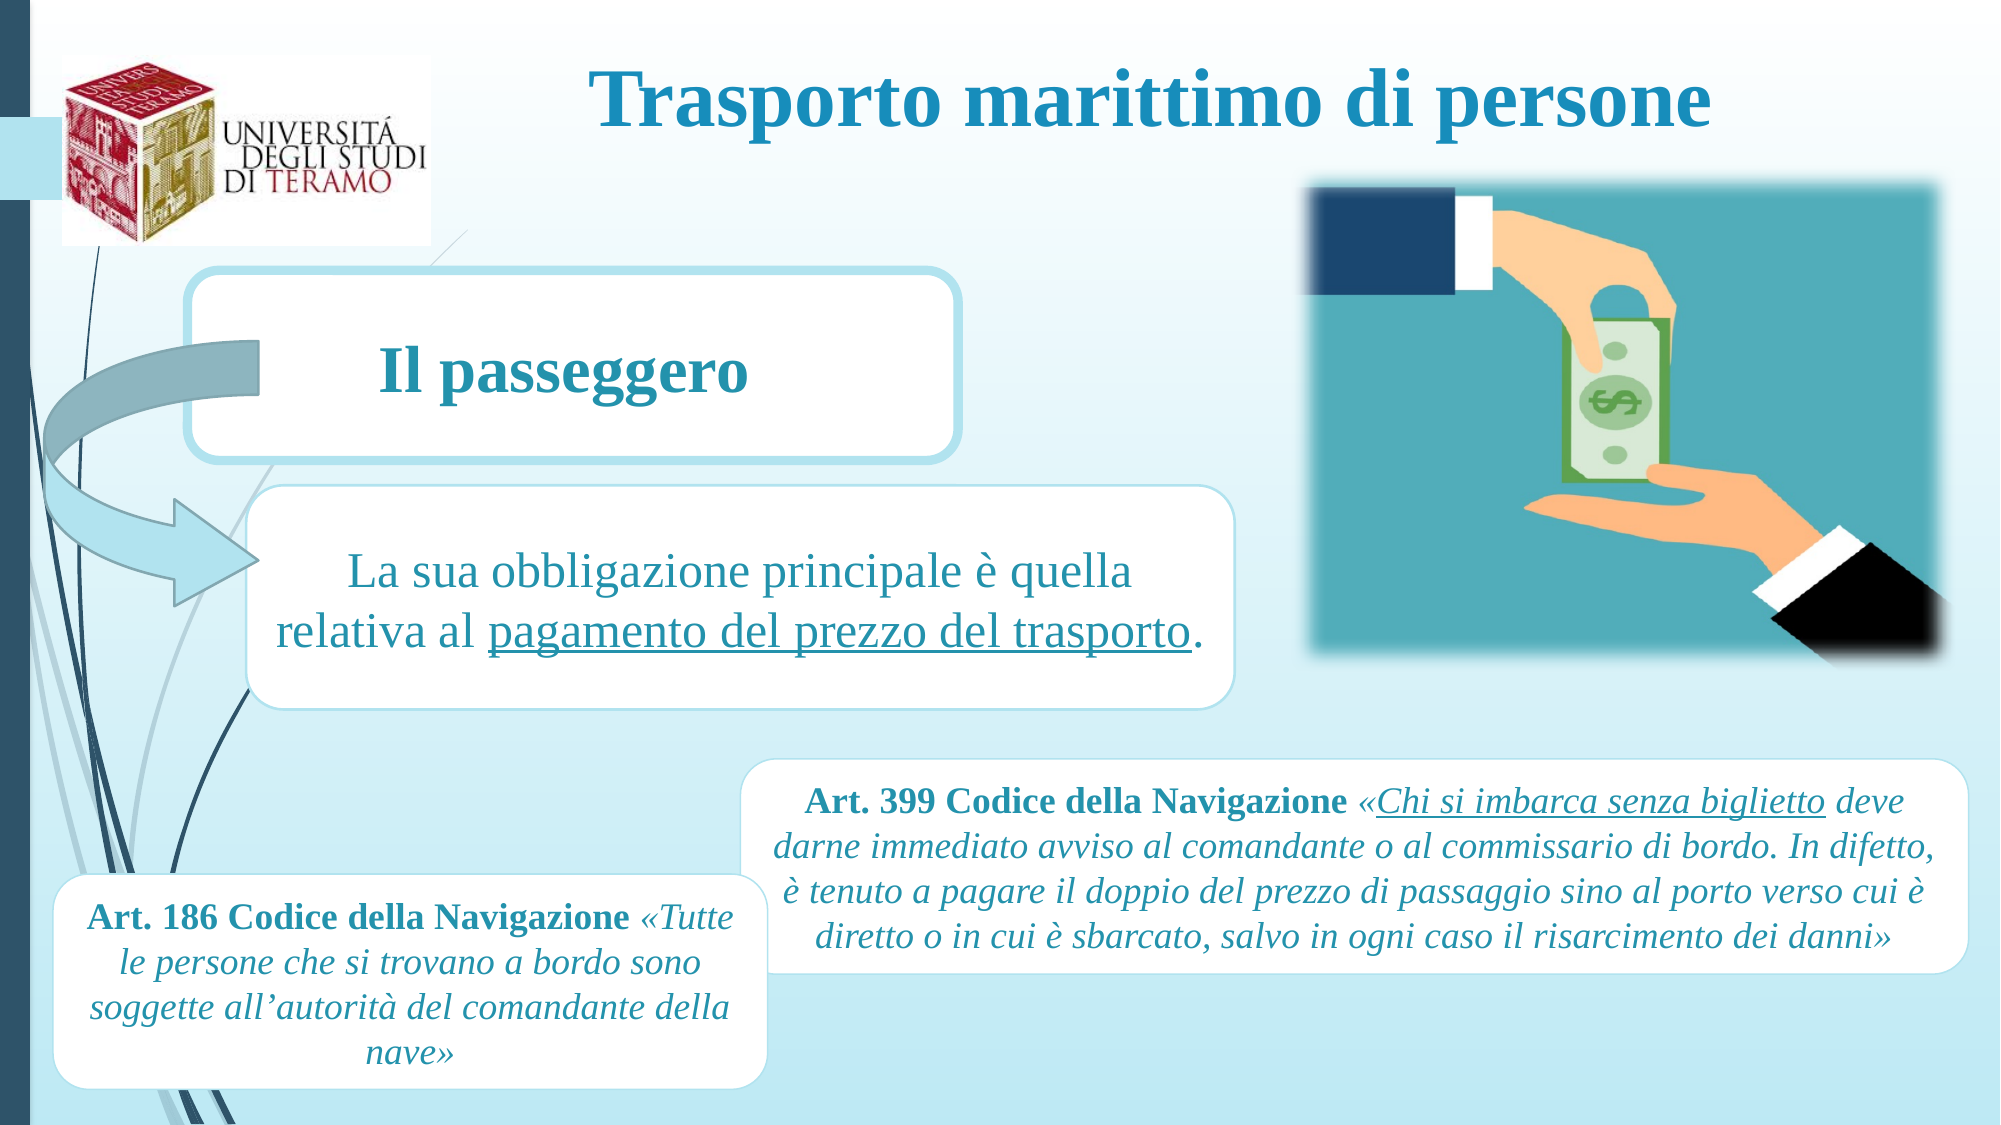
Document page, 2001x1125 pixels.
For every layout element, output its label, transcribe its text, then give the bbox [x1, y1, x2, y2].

title Trasporto marittimo di persone [430, 35, 1893, 166]
text_box [42, 339, 260, 608]
text_box La sua obbligazione principale è quella relativa al pagamento del prezzo del trasporto. [244, 483, 1237, 711]
picture [1290, 164, 1956, 672]
picture [61, 55, 431, 246]
text_box Art. 399 Codice della Navigazione «Chi si imbarca senza biglietto deve darne immediato avviso al comandante o al commissario di bordo. In difetto, è tenuto a pagare il doppio del prezzo di passaggio sino al porto verso cui è diretto o in cui è sbarcato, salvo in ogni caso il risarcimento dei danni» [739, 757, 1970, 976]
text_box Il passeggero [186, 268, 960, 462]
text_box Art. 186 Codice della Navigazione «Tutte le persone che si trovano a bordo sono soggette all’autorità del comandante della nave» [51, 872, 769, 1091]
